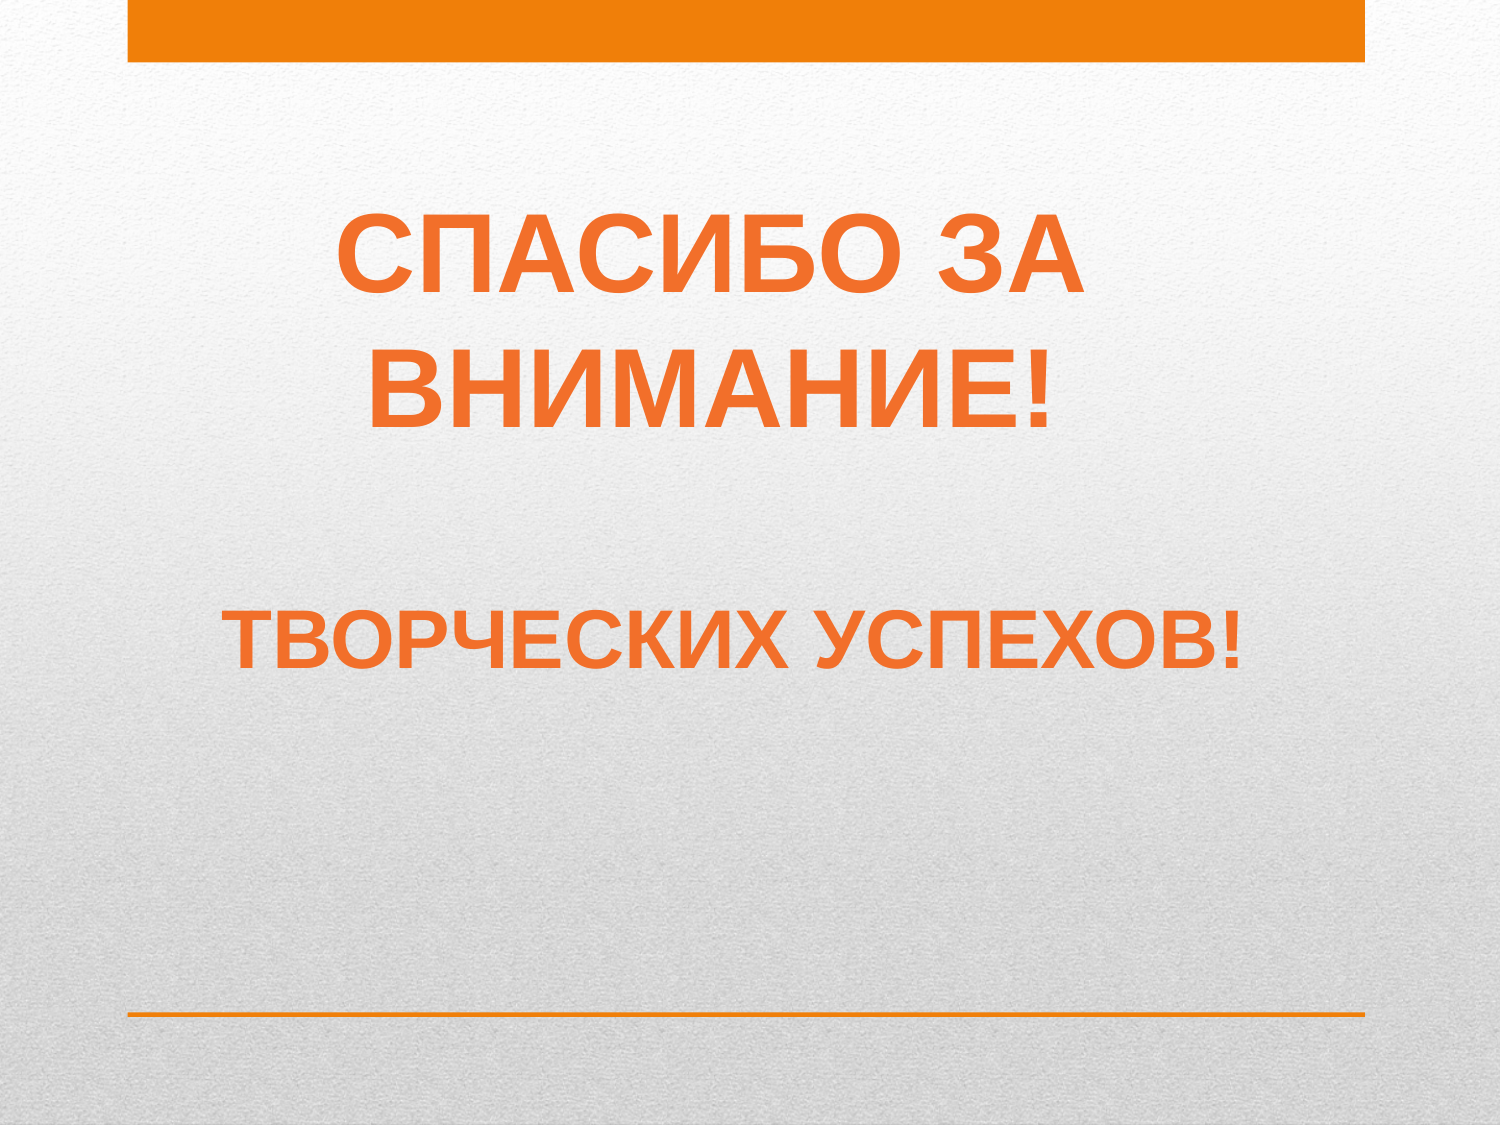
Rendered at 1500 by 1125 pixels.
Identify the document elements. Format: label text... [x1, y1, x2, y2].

title Творческих успехов! [206, 527, 1500, 693]
text_box Спасибо за внимание! [0, 172, 1453, 458]
